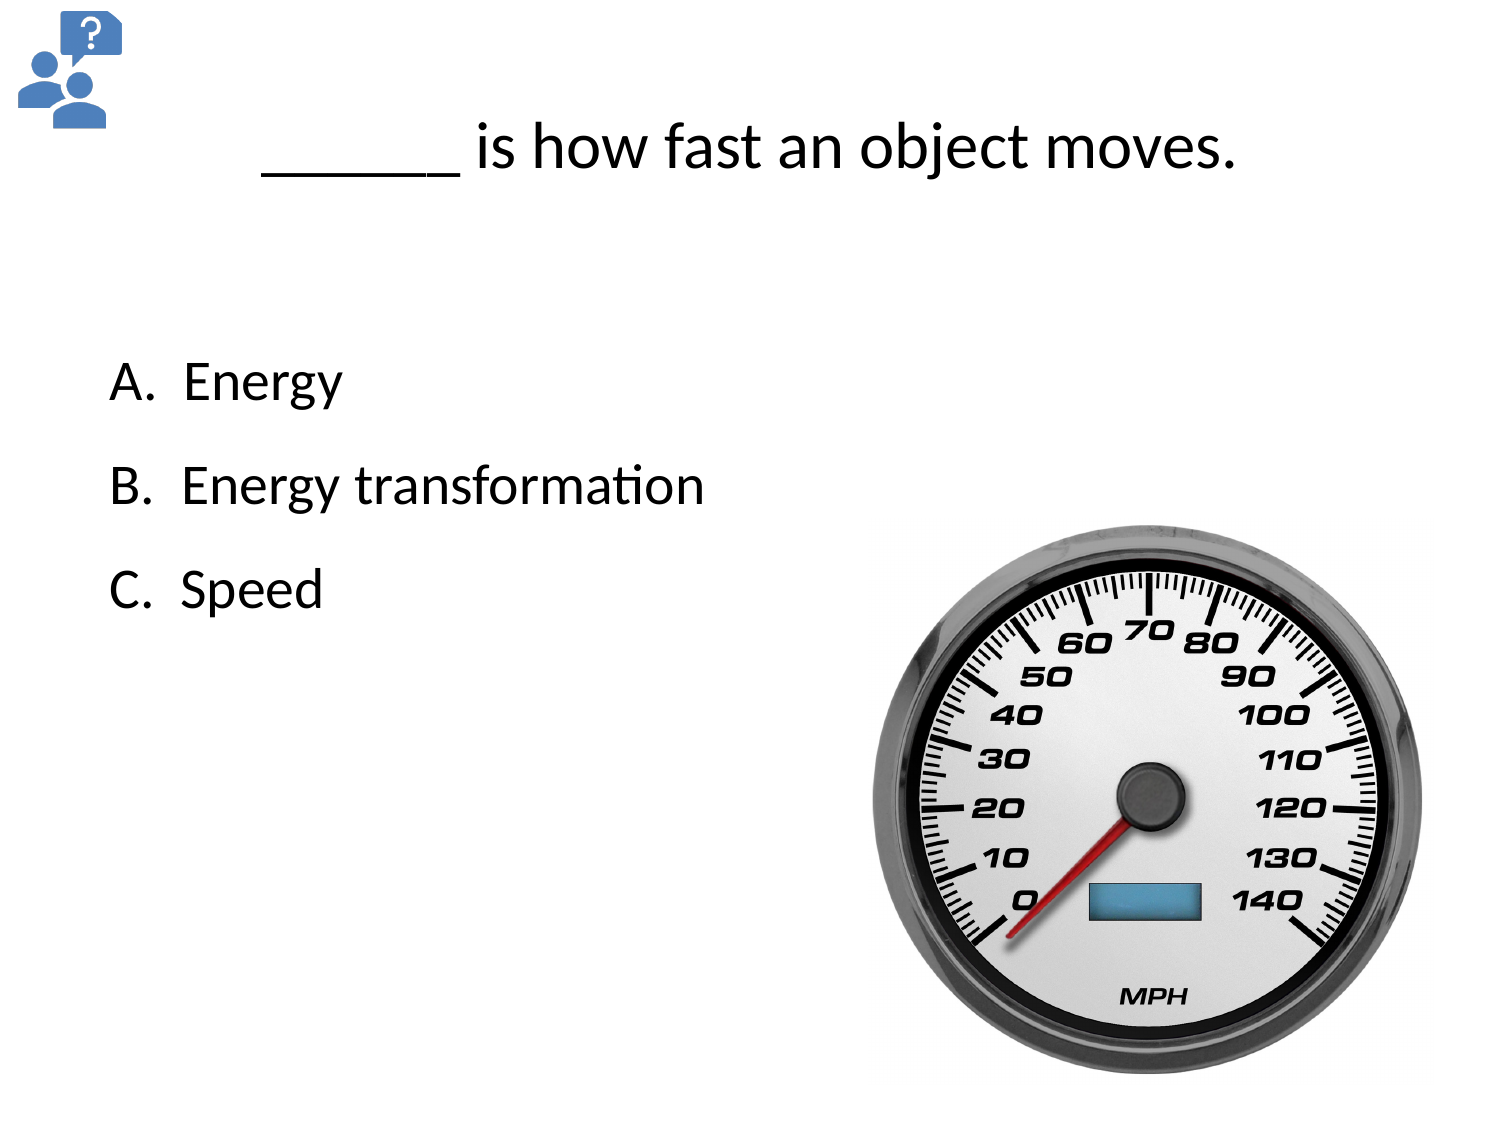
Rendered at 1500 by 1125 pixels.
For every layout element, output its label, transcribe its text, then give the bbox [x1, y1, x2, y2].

subtitle ______ is how fast an object moves. [126, 94, 1374, 274]
title A. Energy B. Energy transformation C. Speed [94, 300, 1335, 629]
text_box [0, 0, 140, 140]
picture [868, 518, 1435, 1085]
